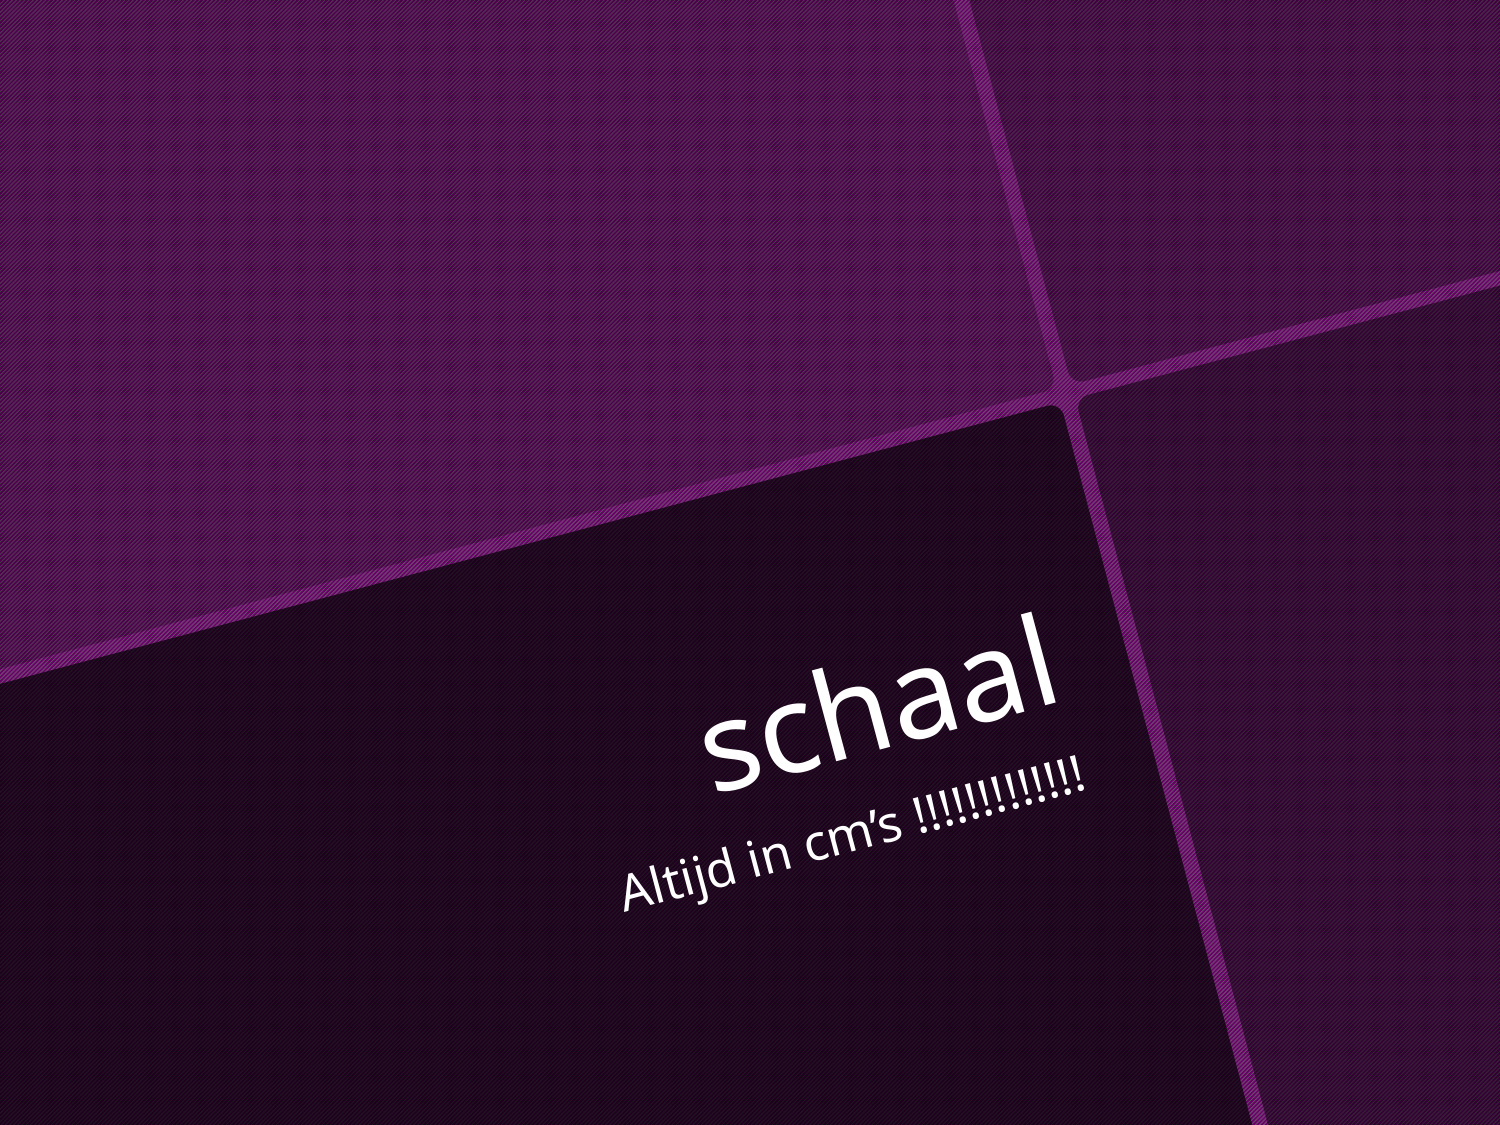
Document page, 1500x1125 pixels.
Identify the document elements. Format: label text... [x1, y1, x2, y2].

subtitle Altijd in cm’s !!!!!!!!!!!!! [552, 729, 1116, 978]
title schaal [630, 593, 1089, 841]
